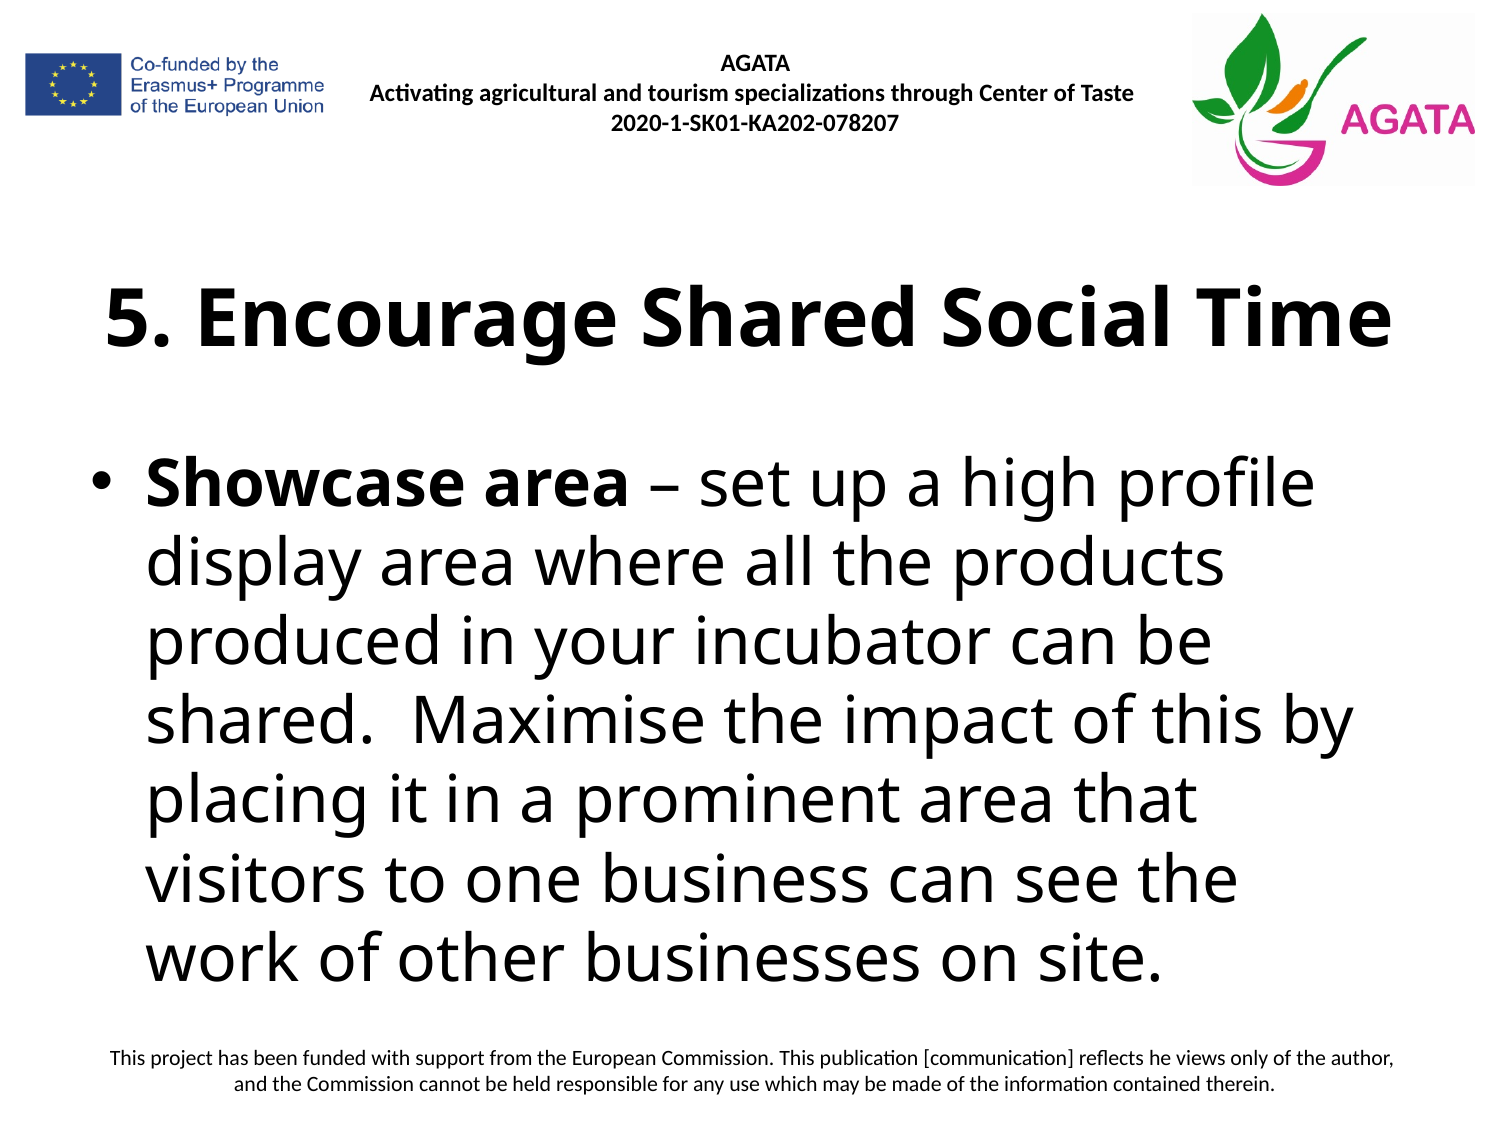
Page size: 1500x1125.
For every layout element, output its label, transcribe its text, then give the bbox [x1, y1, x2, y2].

picture [25, 53, 333, 120]
list Showcase area – set up a high profile display area where all the products produced in your incubator can be shared. Maximise the impact of this by placing it in a prominent area that visitors to one business can see the work of other businesses on site. [75, 432, 1425, 1005]
picture [1192, 13, 1475, 186]
title 5. Encourage Shared Social Time [75, 219, 1425, 408]
